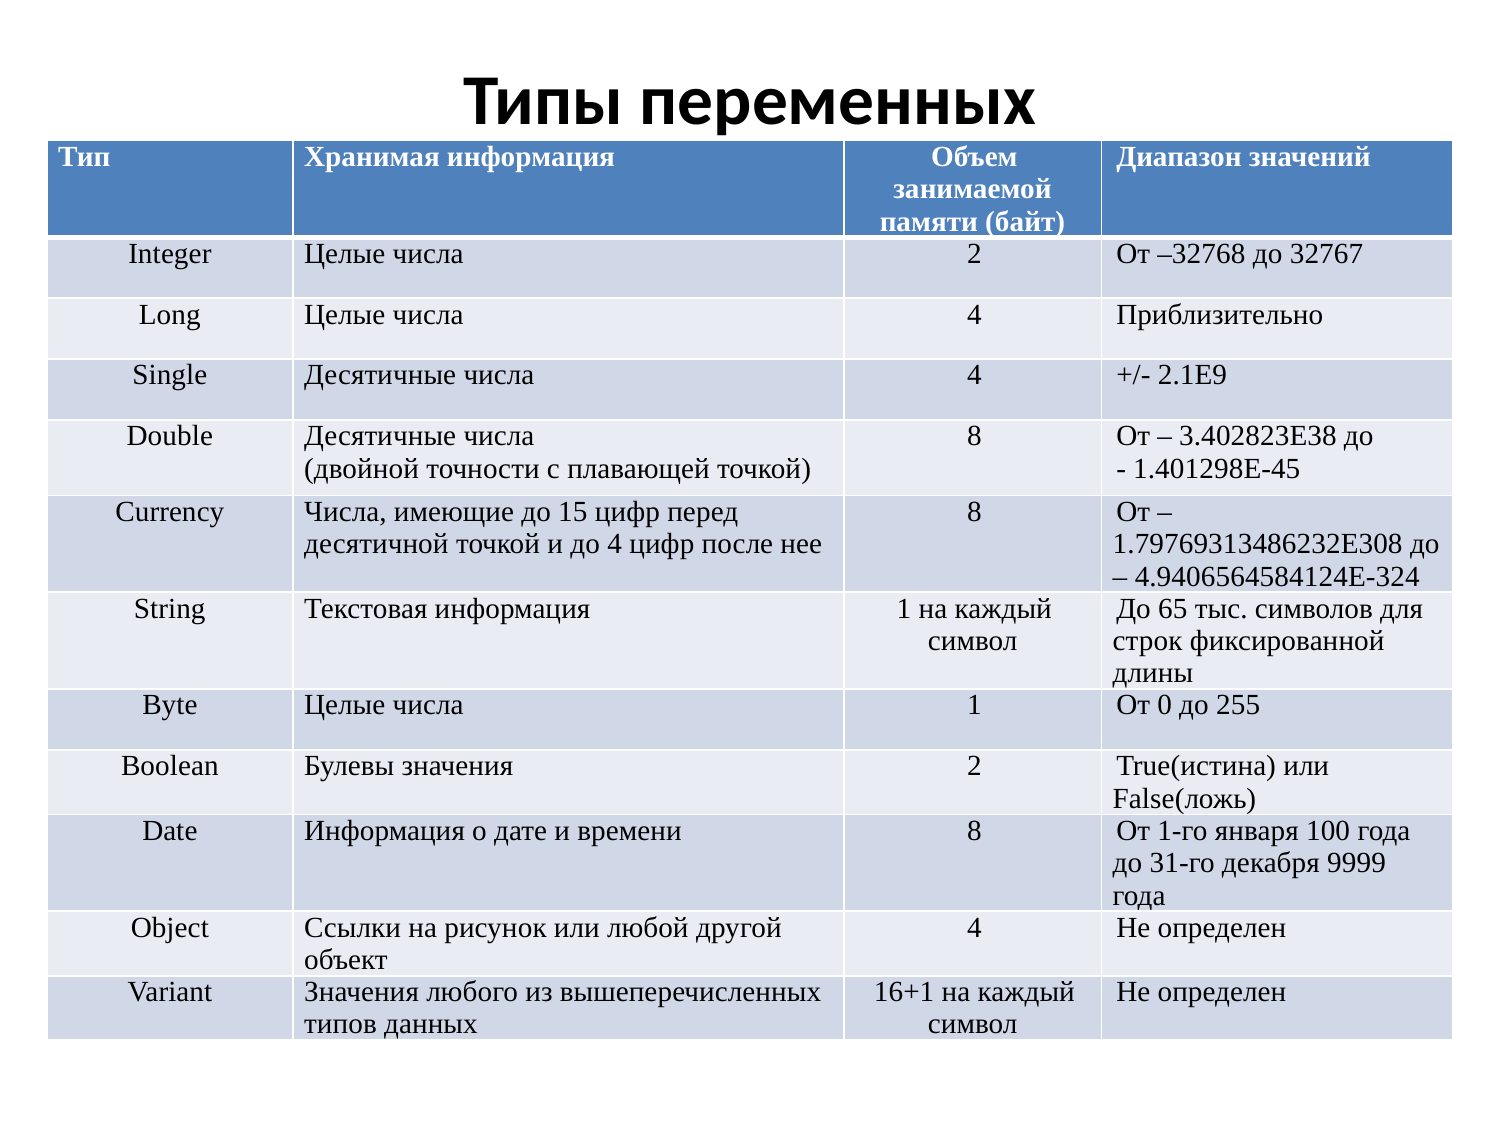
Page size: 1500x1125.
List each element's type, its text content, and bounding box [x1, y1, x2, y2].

table_cell Date [48, 815, 292, 910]
table_cell Текстовая информация [294, 593, 843, 688]
table_cell Byte [48, 690, 292, 749]
table_cell Десятичные числа [294, 360, 843, 419]
table_header Объем занимаемой памяти (байт) [845, 141, 1101, 235]
table_cell String [48, 593, 292, 688]
table_cell Десятичные числа (двойной точности с плавающей точкой) [294, 421, 843, 495]
table_cell Булевы значения [294, 751, 843, 814]
table_cell 16+1 на каждый символ [845, 977, 1101, 1039]
table_cell Числа, имеющие до 15 цифр перед десятичной точкой и до 4 цифр после нее [294, 496, 843, 591]
table_cell 8 [845, 815, 1101, 910]
title Типы переменных [75, 45, 1425, 140]
table_cell От –1.79769313486232Е308 до – 4.9406564584124Е-324 [1102, 496, 1452, 591]
table_cell Значения любого из вышеперечисленных типов данных [294, 977, 843, 1039]
table_cell Ссылки на рисунок или любой другой объект [294, 912, 843, 975]
table_cell Long [48, 299, 292, 358]
table_cell Variant [48, 977, 292, 1039]
table_cell True(истина) или False(ложь) [1102, 751, 1452, 814]
table_cell До 65 тыс. символов для строк фиксированной длины [1102, 593, 1452, 688]
table_cell 1 на каждый символ [845, 593, 1101, 688]
table_cell Currency [48, 496, 292, 591]
table_cell 1 [845, 690, 1101, 749]
table_cell 8 [845, 421, 1101, 495]
table_cell +/- 2.1Е9 [1102, 360, 1452, 419]
table_cell Boolean [48, 751, 292, 814]
table_cell Целые числа [294, 690, 843, 749]
table_cell Single [48, 360, 292, 419]
table_cell 2 [845, 240, 1101, 297]
table_header Тип [48, 141, 292, 235]
table_header Диапазон значений [1102, 141, 1452, 235]
table_cell 4 [845, 360, 1101, 419]
table_cell Double [48, 421, 292, 495]
table_cell Целые числа [294, 299, 843, 358]
table_cell От 1-го января 100 года до 31-го декабря 9999 года [1102, 815, 1452, 910]
table_cell 8 [845, 496, 1101, 591]
table_cell Не определен [1102, 912, 1452, 975]
table_cell Integer [48, 240, 292, 297]
table_cell От –32768 до 32767 [1102, 240, 1452, 297]
table_cell Object [48, 912, 292, 975]
table_cell От – 3.402823Е38 до - 1.401298Е-45 [1102, 421, 1452, 495]
table_cell От 0 до 255 [1102, 690, 1452, 749]
table_cell Приблизительно [1102, 299, 1452, 358]
table_cell Целые числа [294, 240, 843, 297]
table_cell 4 [845, 912, 1101, 975]
table_cell 4 [845, 299, 1101, 358]
table_cell 2 [845, 751, 1101, 814]
table_cell Информация о дате и времени [294, 815, 843, 910]
table_cell Не определен [1102, 977, 1452, 1039]
table_header Хранимая информация [294, 141, 843, 235]
